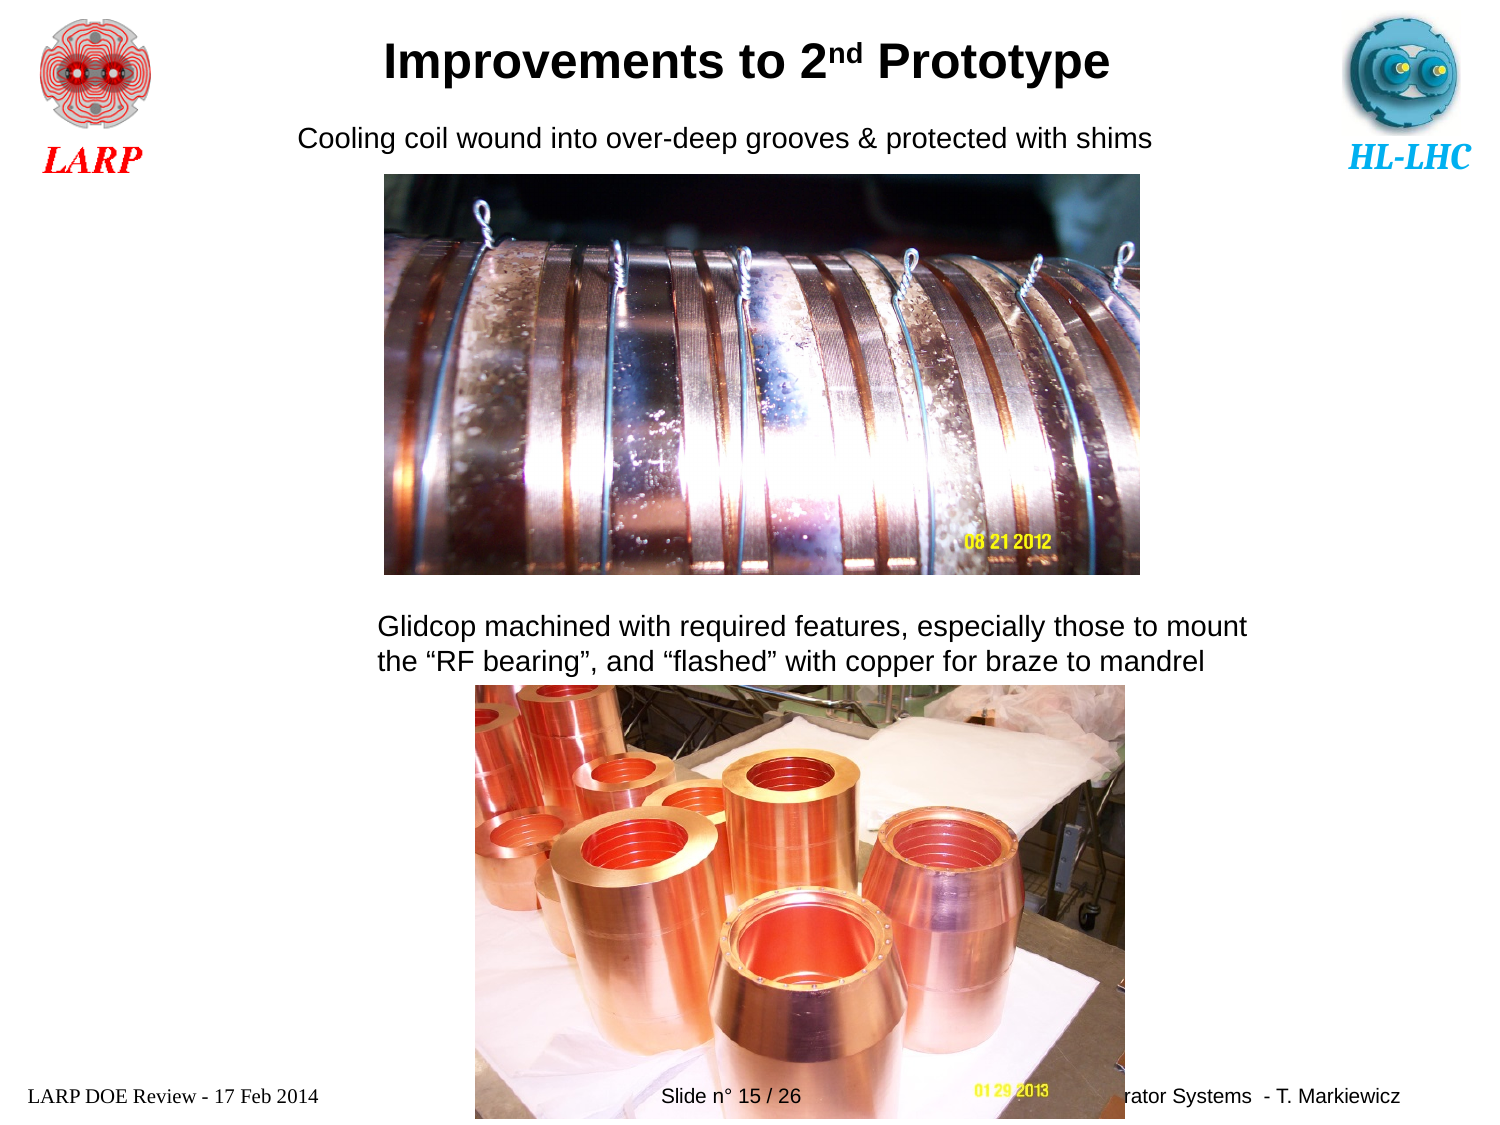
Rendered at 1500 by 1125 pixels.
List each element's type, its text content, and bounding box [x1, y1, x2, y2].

picture [383, 174, 1140, 576]
footer Accelerator Systems - T. Markiewicz [1130, 1074, 1476, 1115]
picture [37, 19, 152, 173]
text_box Glidcop machined with required features, especially those to mount the “RF bearing”, and “flashed” with copper for braze to mandrel [362, 599, 1300, 685]
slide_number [11, 1074, 474, 1125]
picture [1341, 10, 1461, 136]
title Improvements to 2nd Prototype [259, 24, 1236, 94]
picture [475, 685, 1126, 1119]
text_box Cooling coil wound into over-deep grooves & protected with shims [282, 112, 1183, 163]
